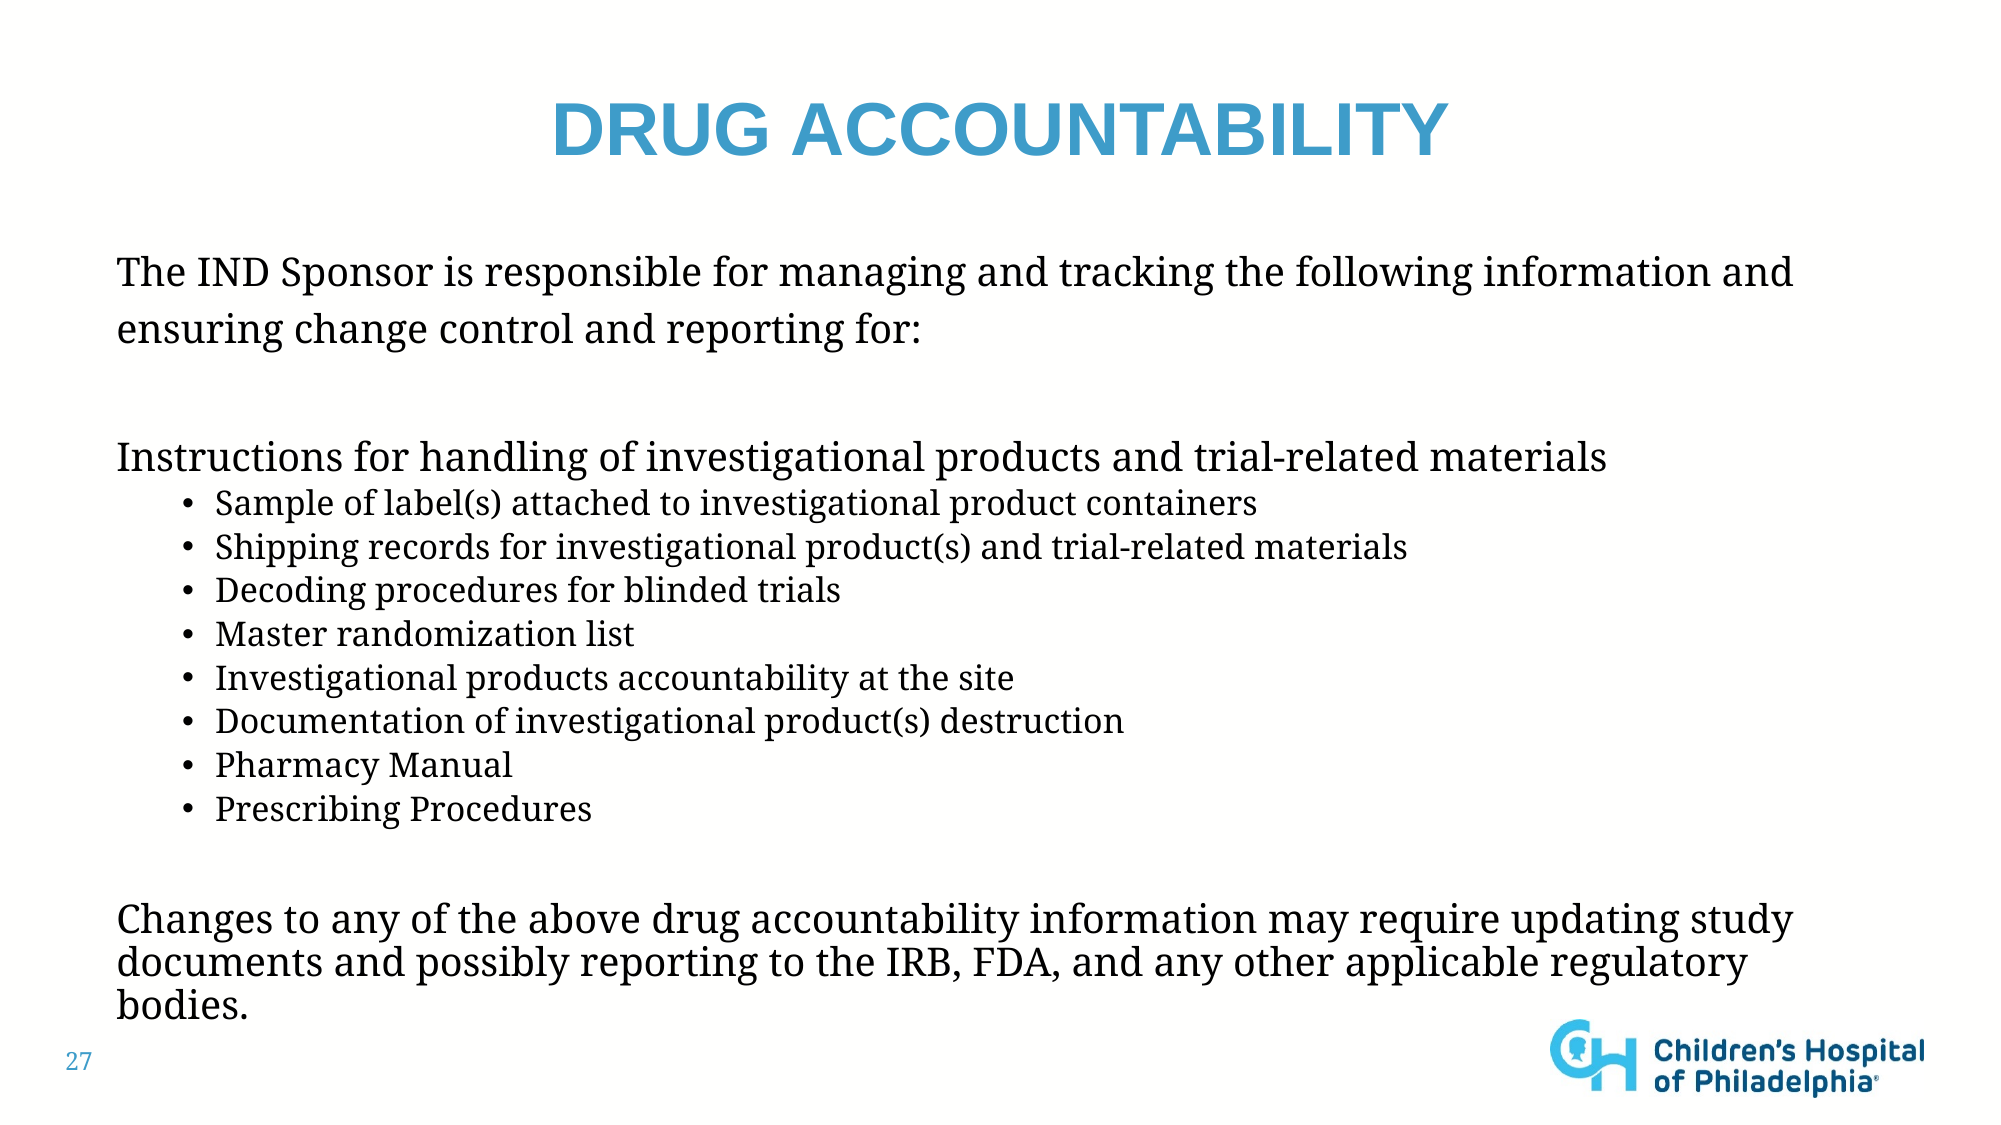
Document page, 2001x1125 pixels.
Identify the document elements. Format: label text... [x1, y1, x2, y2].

title Drug accountability [124, 48, 1879, 214]
list The IND Sponsor is responsible for managing and tracking the following information and ensuring change control and reporting for: Instructions for handling of investigational products and trial-related materials Sample of label(s) attached to investigational product containers Shipping records for investigational product(s) and trial-related materials Decoding procedures for blinded trials Master randomization list Investigational products accountability at the site Documentation of investigational product(s) destruction Pharmacy Manual Prescribing Procedures Changes to any of the above drug accountability information may require updating study documents and possibly reporting to the IRB, FDA, and any other applicable regulatory bodies. [101, 229, 1879, 1038]
picture [1550, 1019, 1924, 1098]
